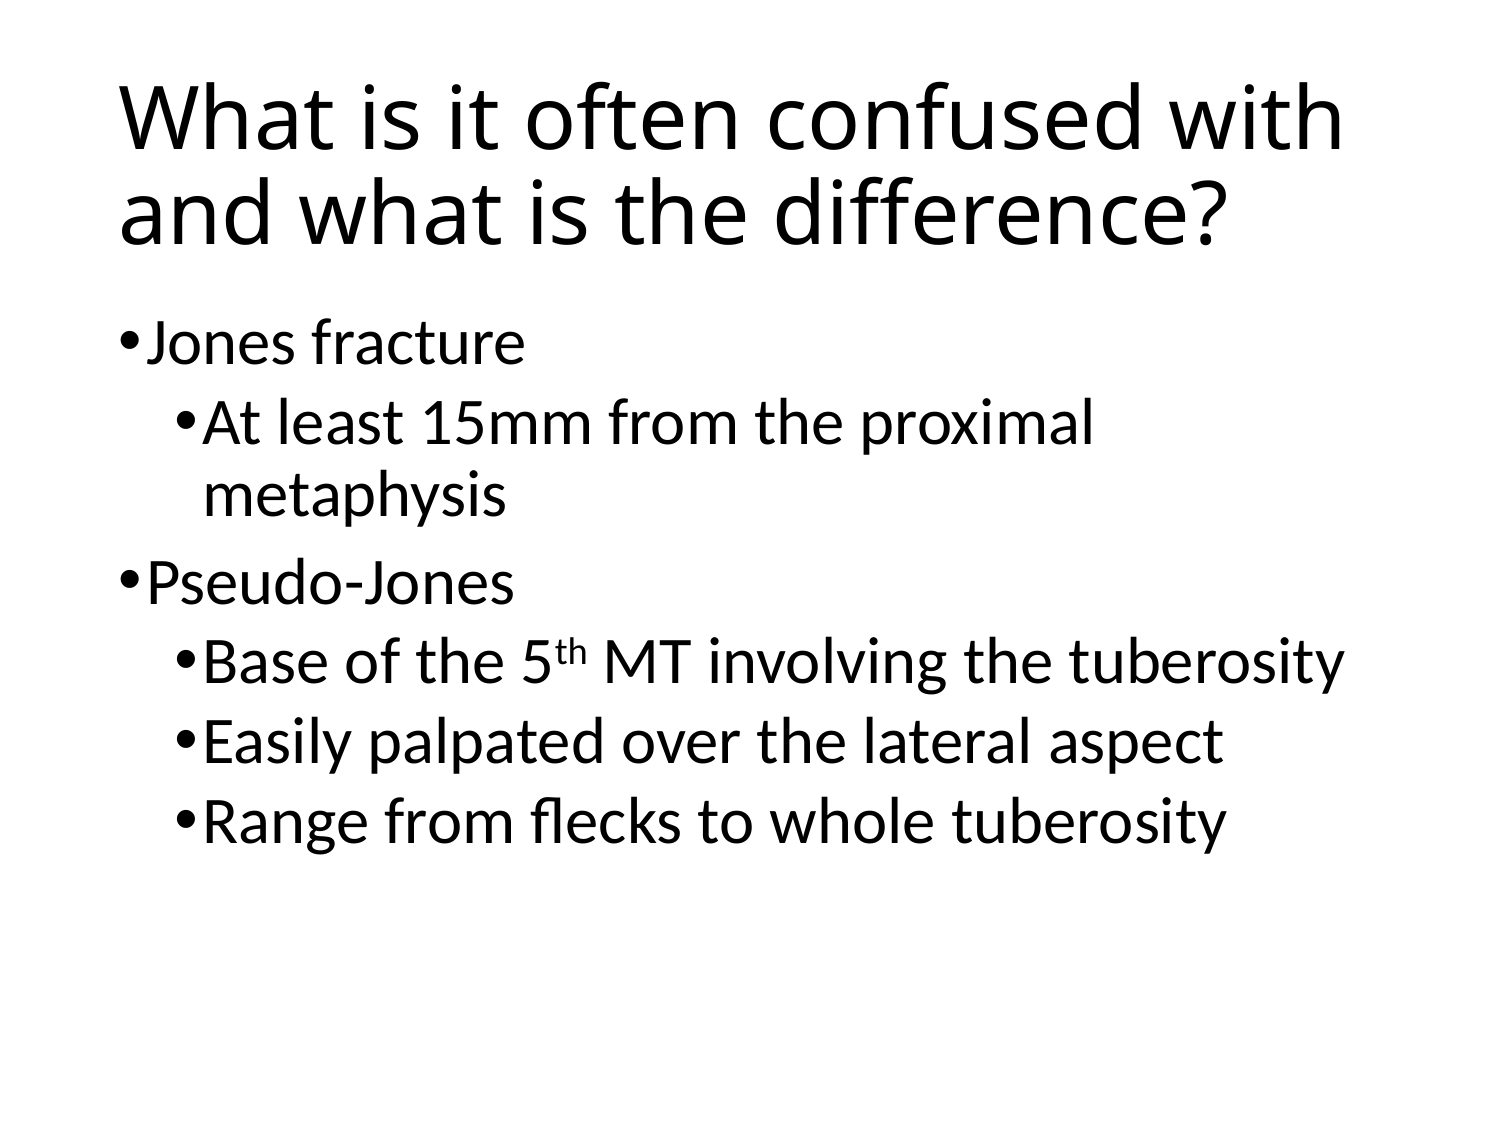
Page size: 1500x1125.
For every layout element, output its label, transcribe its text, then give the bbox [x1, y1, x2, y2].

list Jones fracture At least 15mm from the proximal metaphysis Pseudo-Jones Base of the 5th MT involving the tuberosity Easily palpated over the lateral aspect Range from flecks to whole tuberosity [103, 299, 1397, 1014]
title What is it often confused with and what is the difference? [103, 59, 1397, 278]
